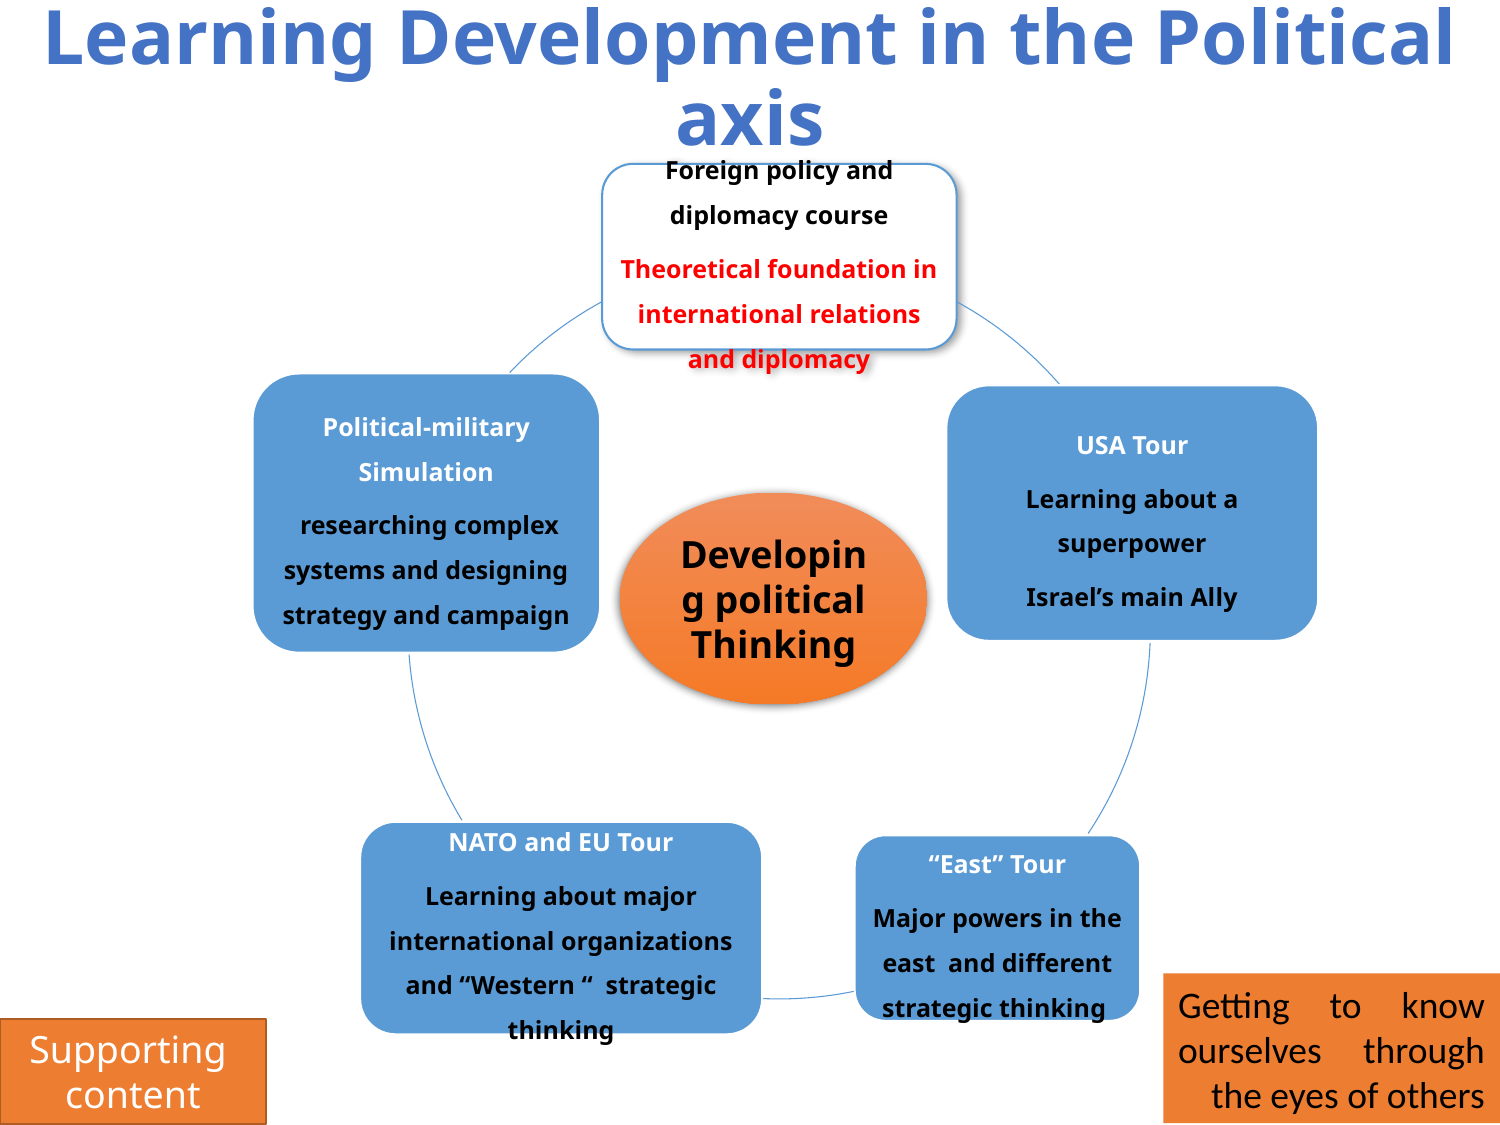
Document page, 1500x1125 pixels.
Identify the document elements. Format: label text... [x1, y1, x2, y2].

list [138, 164, 1433, 1034]
text_box Supporting content [0, 1018, 267, 1125]
title Learning Development in the Political axis [0, 0, 1500, 190]
text_box Getting to know ourselves through the eyes of others [1163, 973, 1500, 1124]
